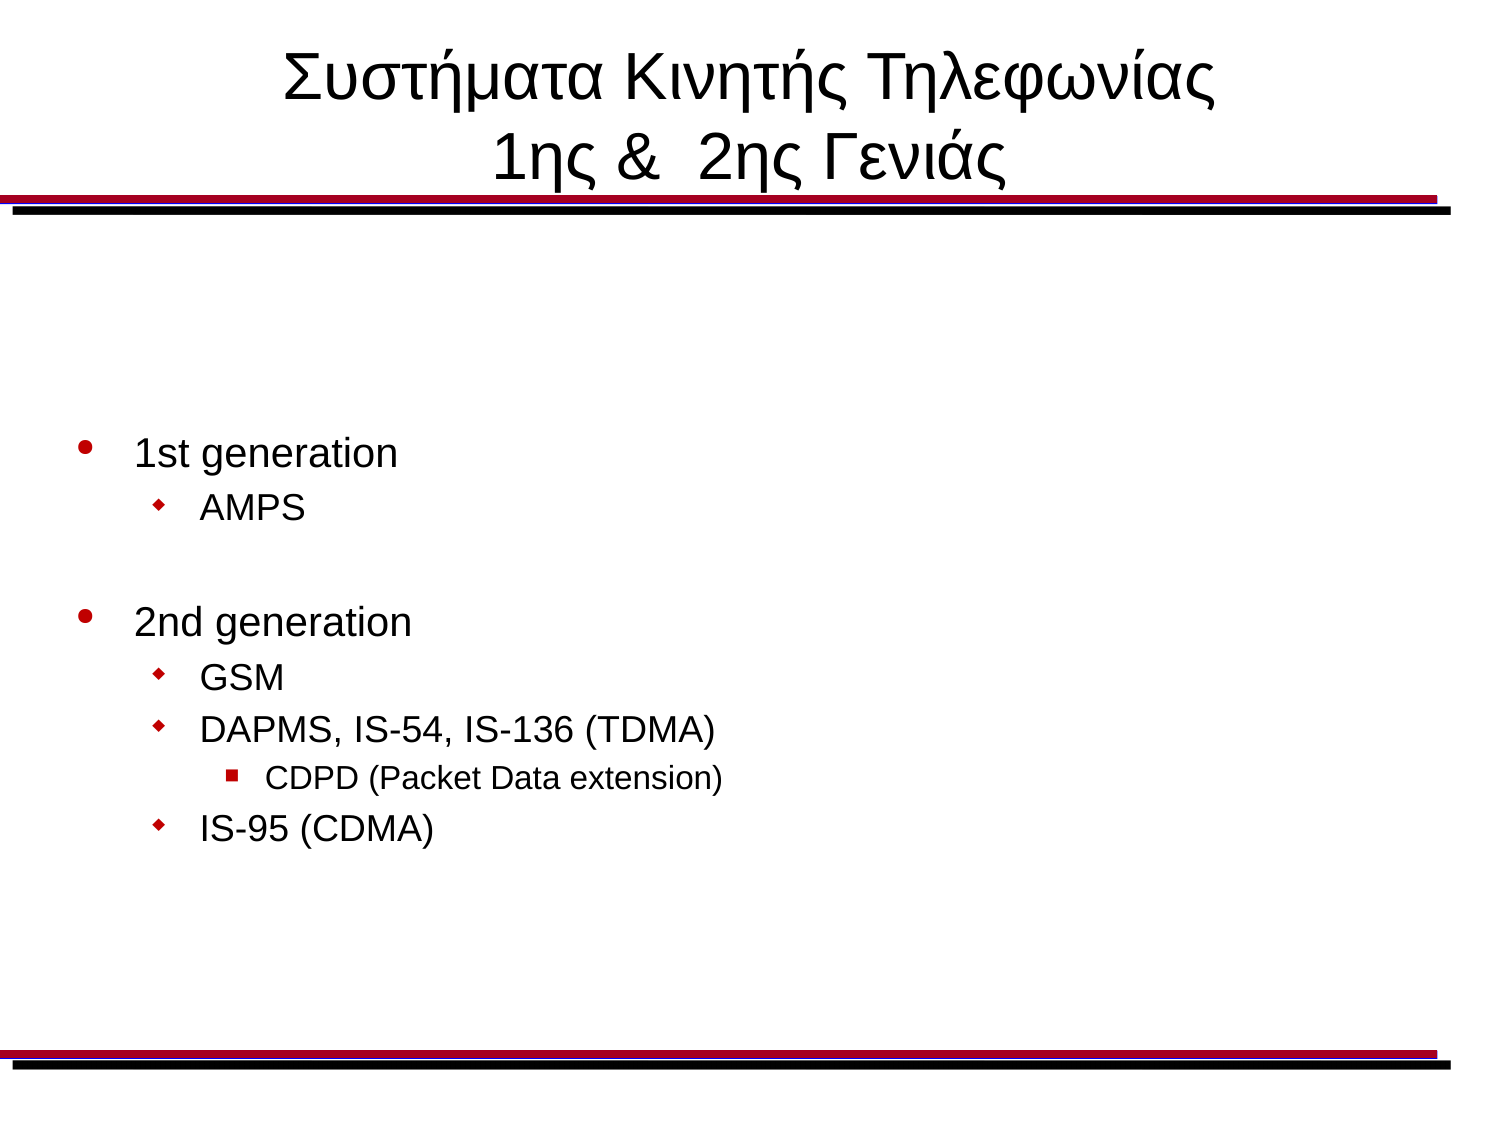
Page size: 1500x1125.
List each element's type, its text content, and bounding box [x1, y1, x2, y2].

title Συστήματα Κινητής Τηλεφωνίας 1ης & 2ης Γενιάς [62, 18, 1438, 201]
list 1st generation AMPS 2nd generation GSM DAPMS, IS-54, IS-136 (TDMA) CDPD (Packet Data extension) IS-95 (CDMA) [62, 224, 1438, 1051]
